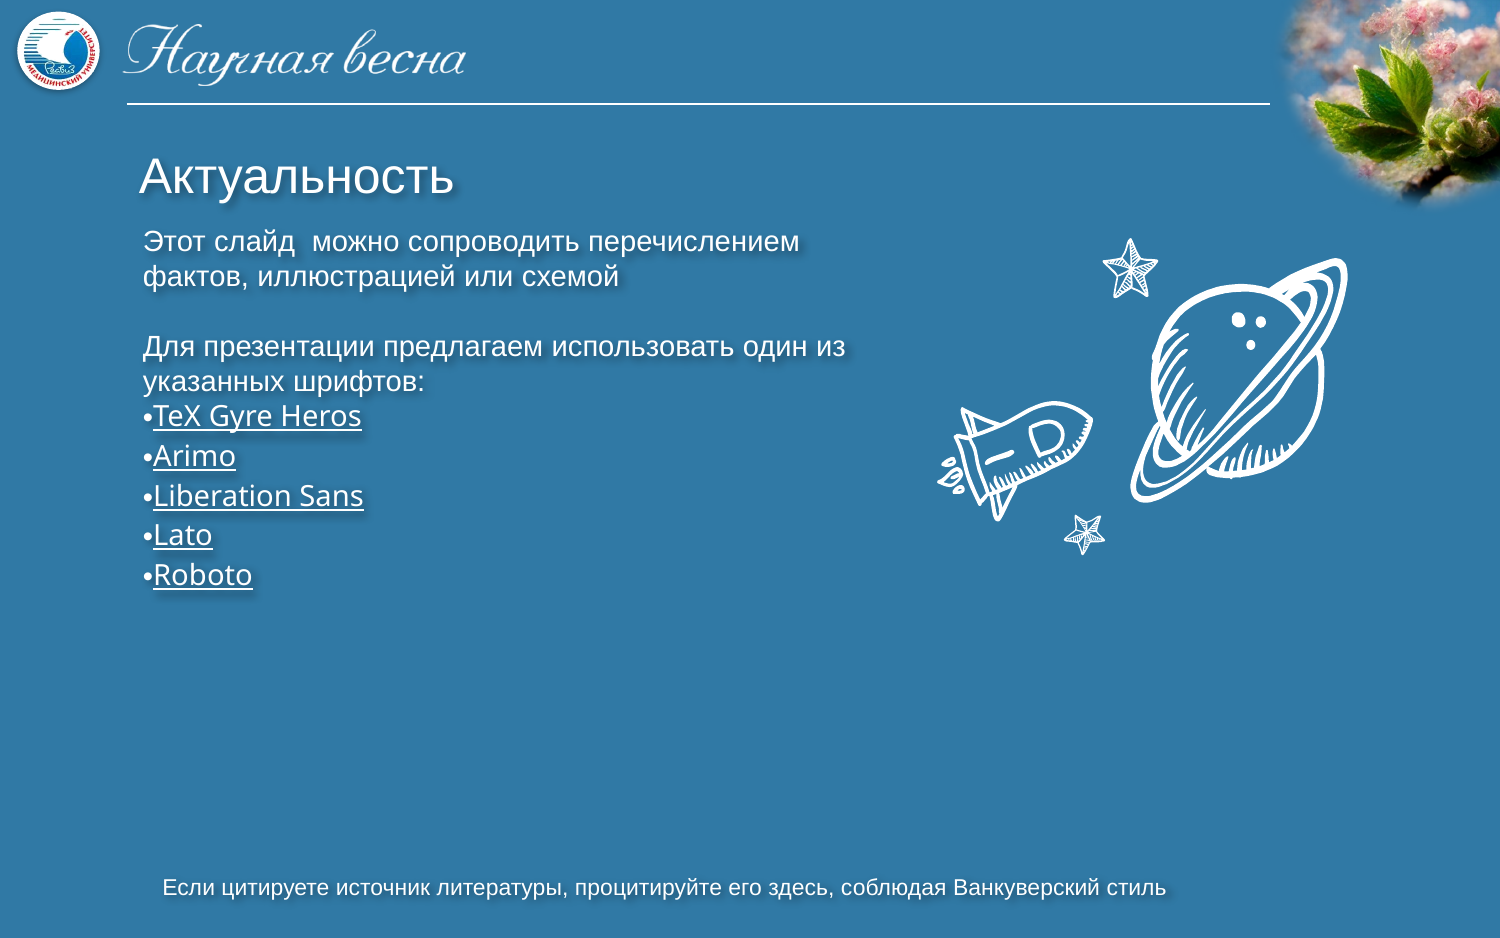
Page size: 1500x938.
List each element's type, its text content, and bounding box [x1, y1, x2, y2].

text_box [15, 0, 1500, 218]
text_box Этот слайд можно сопроводить перечислением фактов, иллюстрацией или схемой Для презентации предлагаем использовать один из указанных шрифтов: TeX Gyre Heros Arimo Liberation Sans Lato Roboto [128, 229, 920, 604]
text_box [1102, 238, 1159, 299]
text_box [1130, 258, 1348, 503]
text_box Если цитируете источник литературы, процитируйте его здесь, соблюдая Ванкуверский стиль [147, 864, 1412, 908]
text_box [1063, 514, 1106, 556]
text_box [937, 401, 1093, 522]
